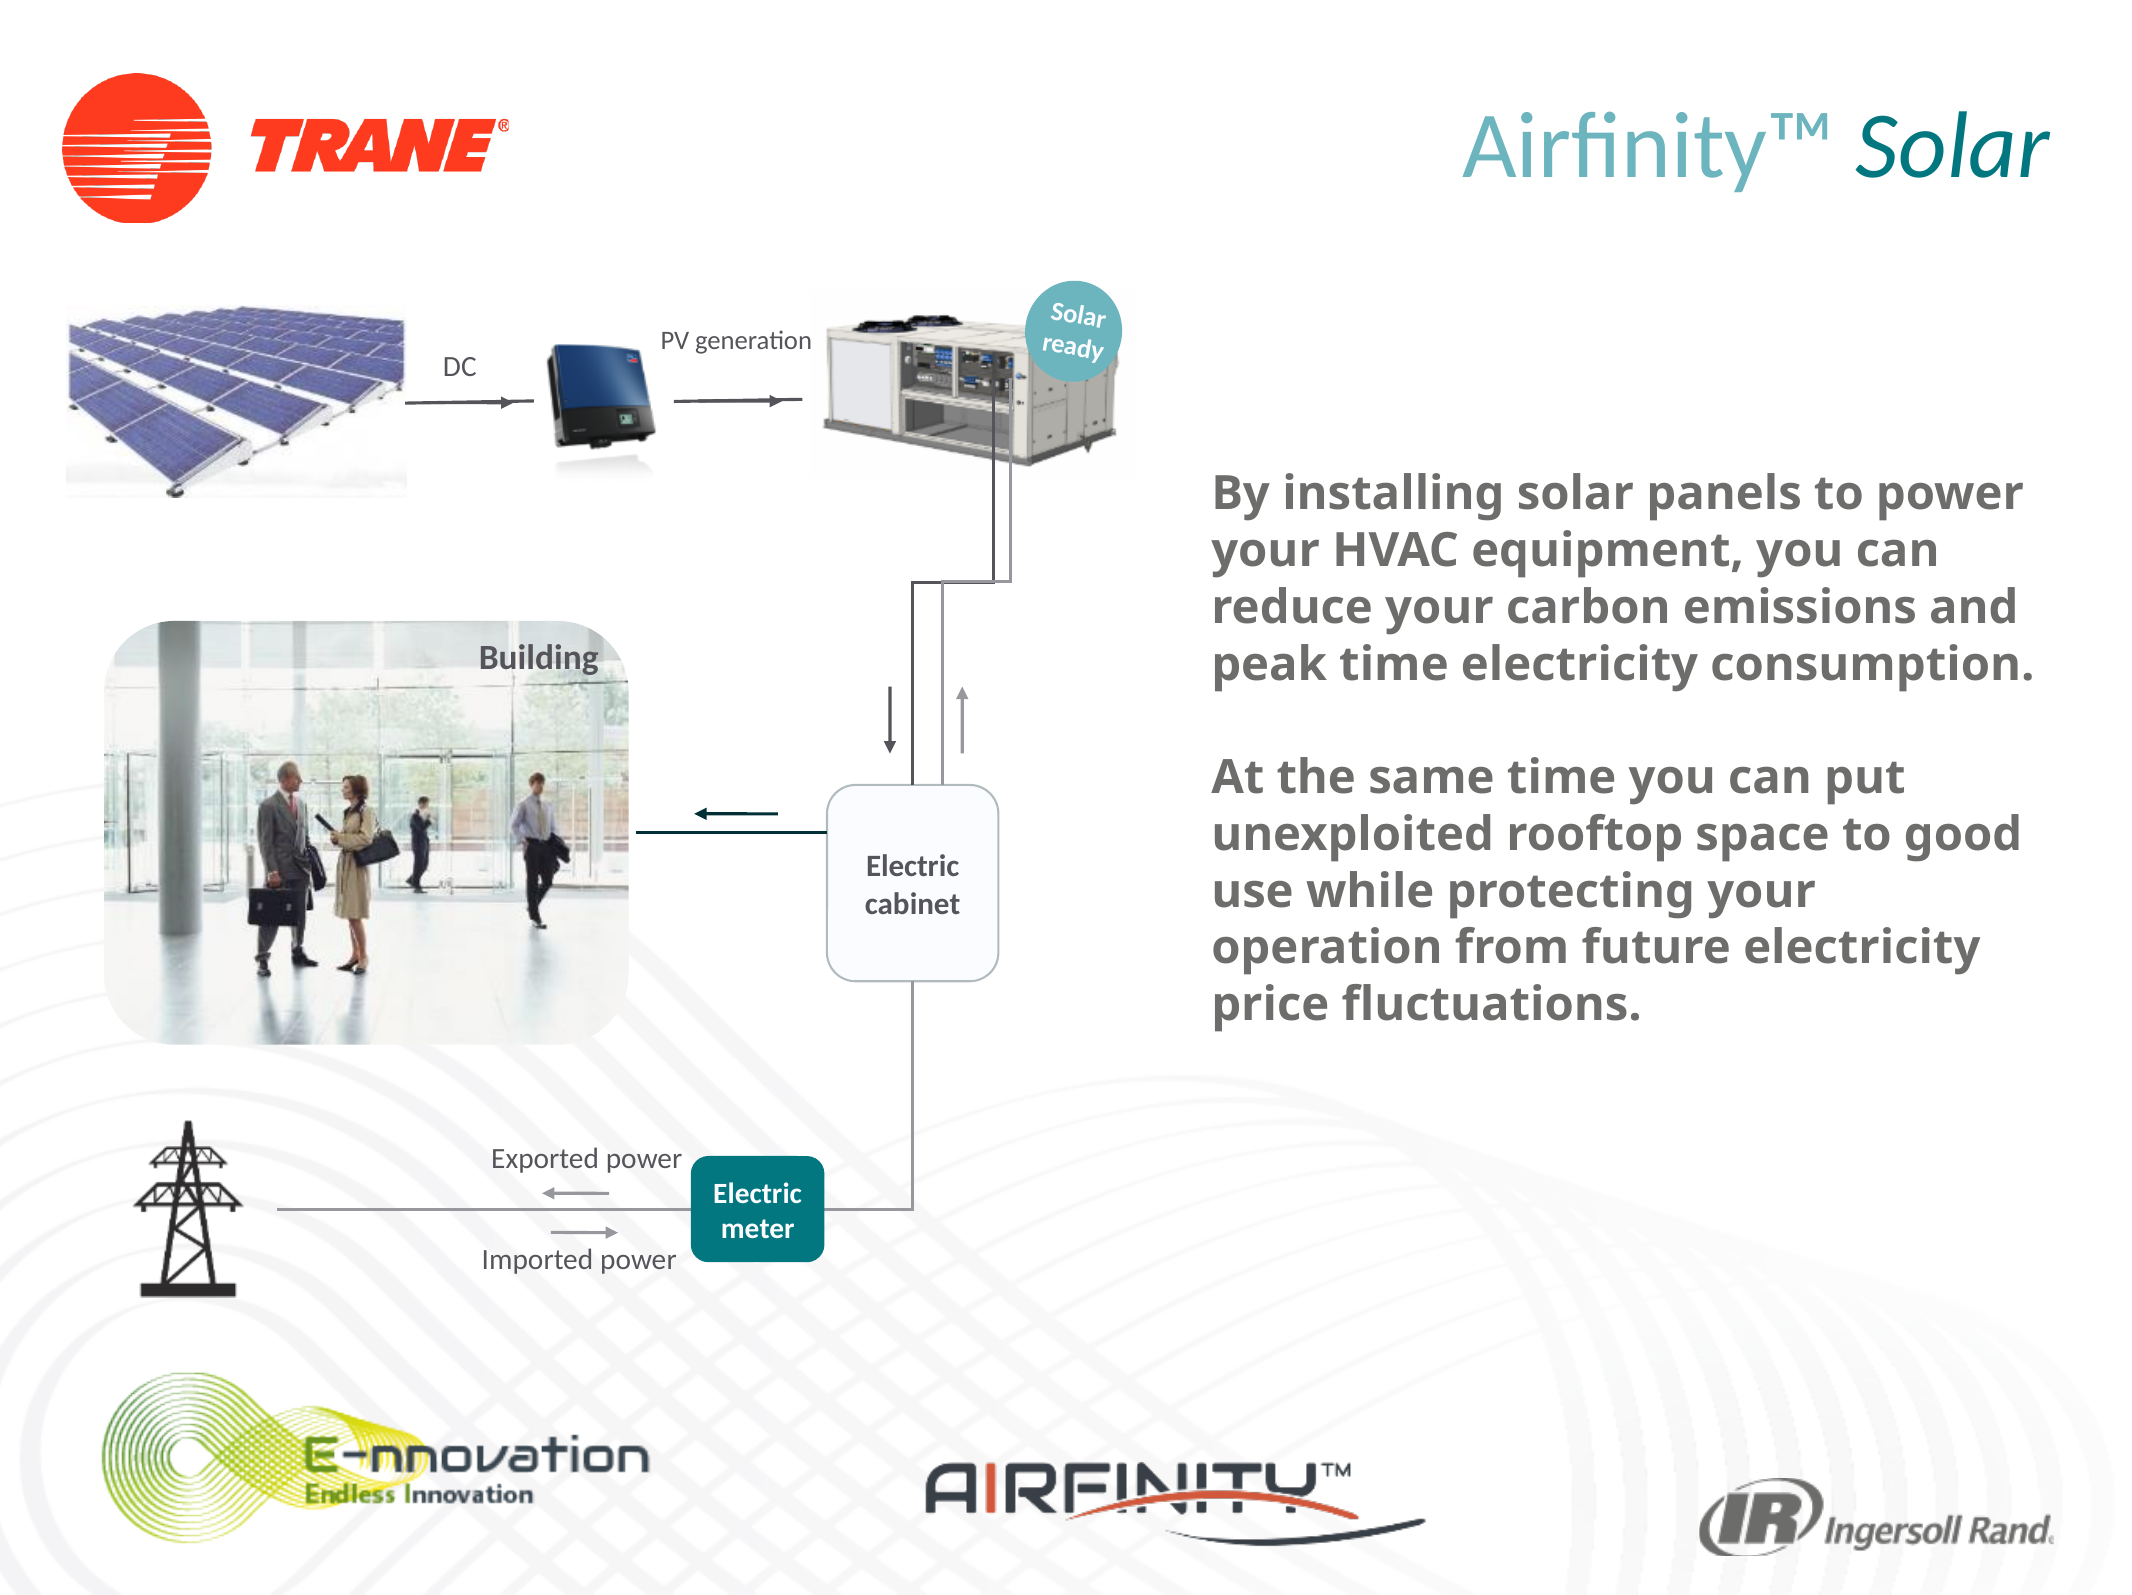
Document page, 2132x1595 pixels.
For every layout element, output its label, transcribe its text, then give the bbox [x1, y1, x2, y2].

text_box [66, 281, 1150, 1299]
text_box Airfinity™ Solar [846, 76, 2065, 205]
picture [0, 738, 2132, 1595]
text_box By installing solar panels to power your HVAC equipment, you can reduce your carbon emissions and peak time electricity consumption. At the same time you can put unexploited rooftop space to good use while protecting your operation from future electricity price fluctuations. [1196, 455, 2067, 1038]
